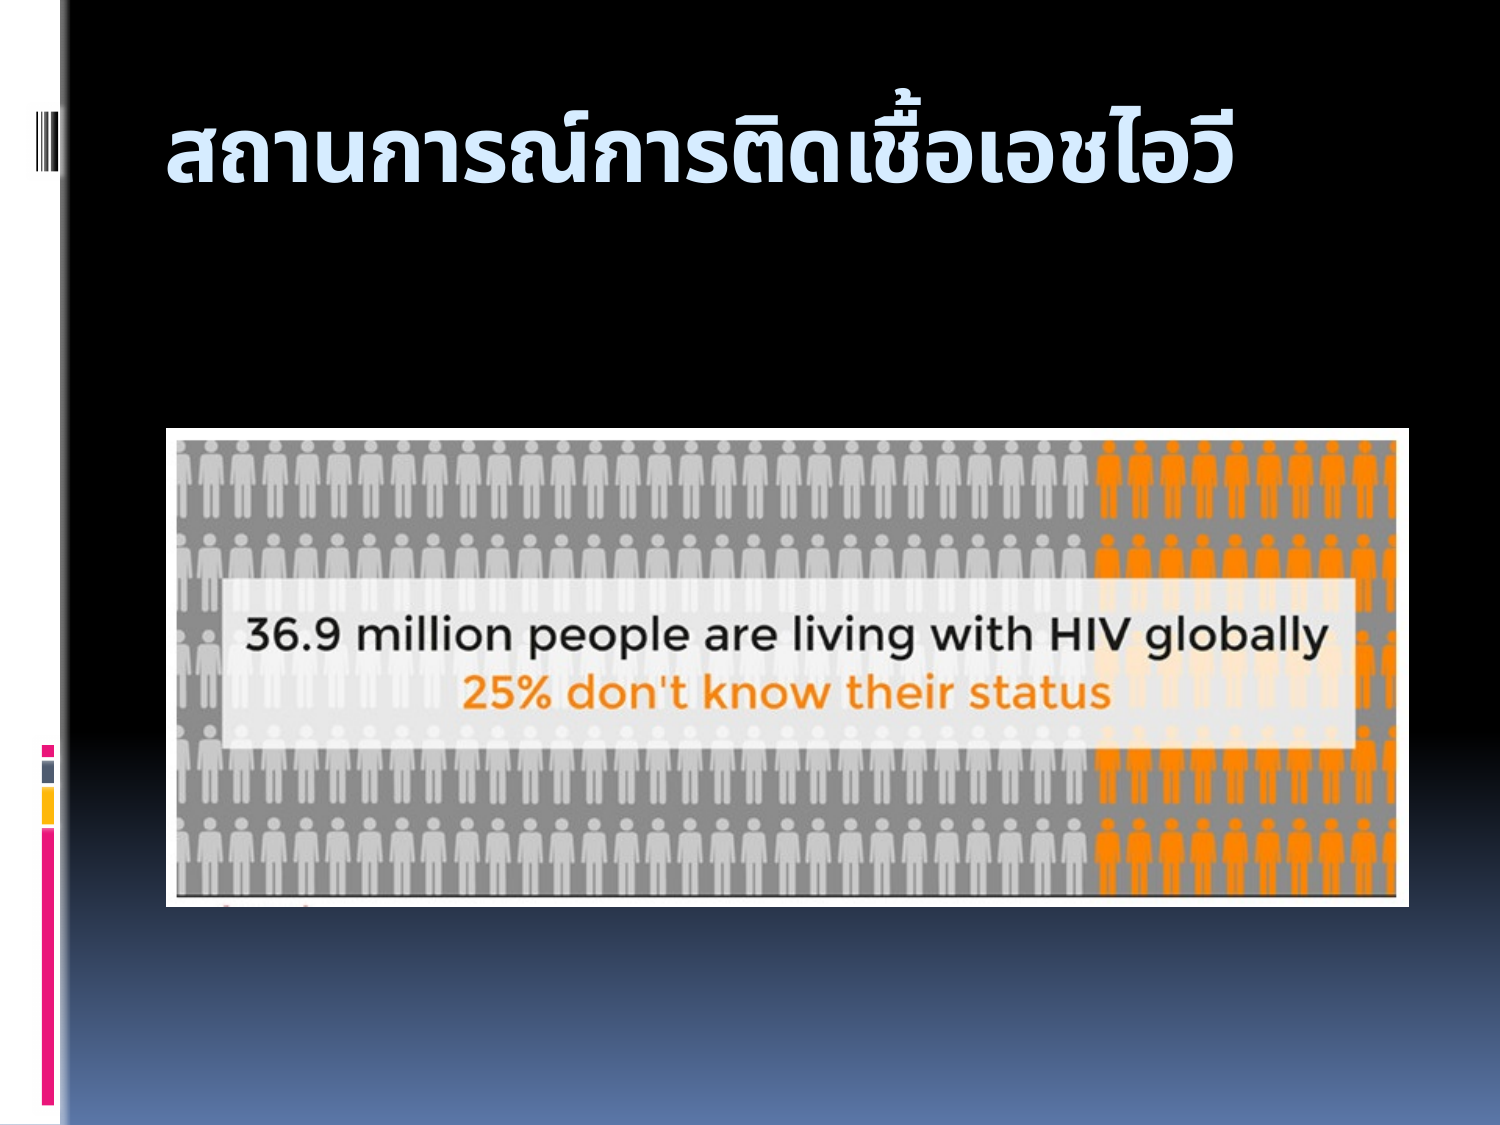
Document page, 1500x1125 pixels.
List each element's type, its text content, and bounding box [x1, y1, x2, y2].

title สถานการณ์การติดเชื้อเอชไอวี [150, 83, 1425, 234]
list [165, 428, 1409, 908]
